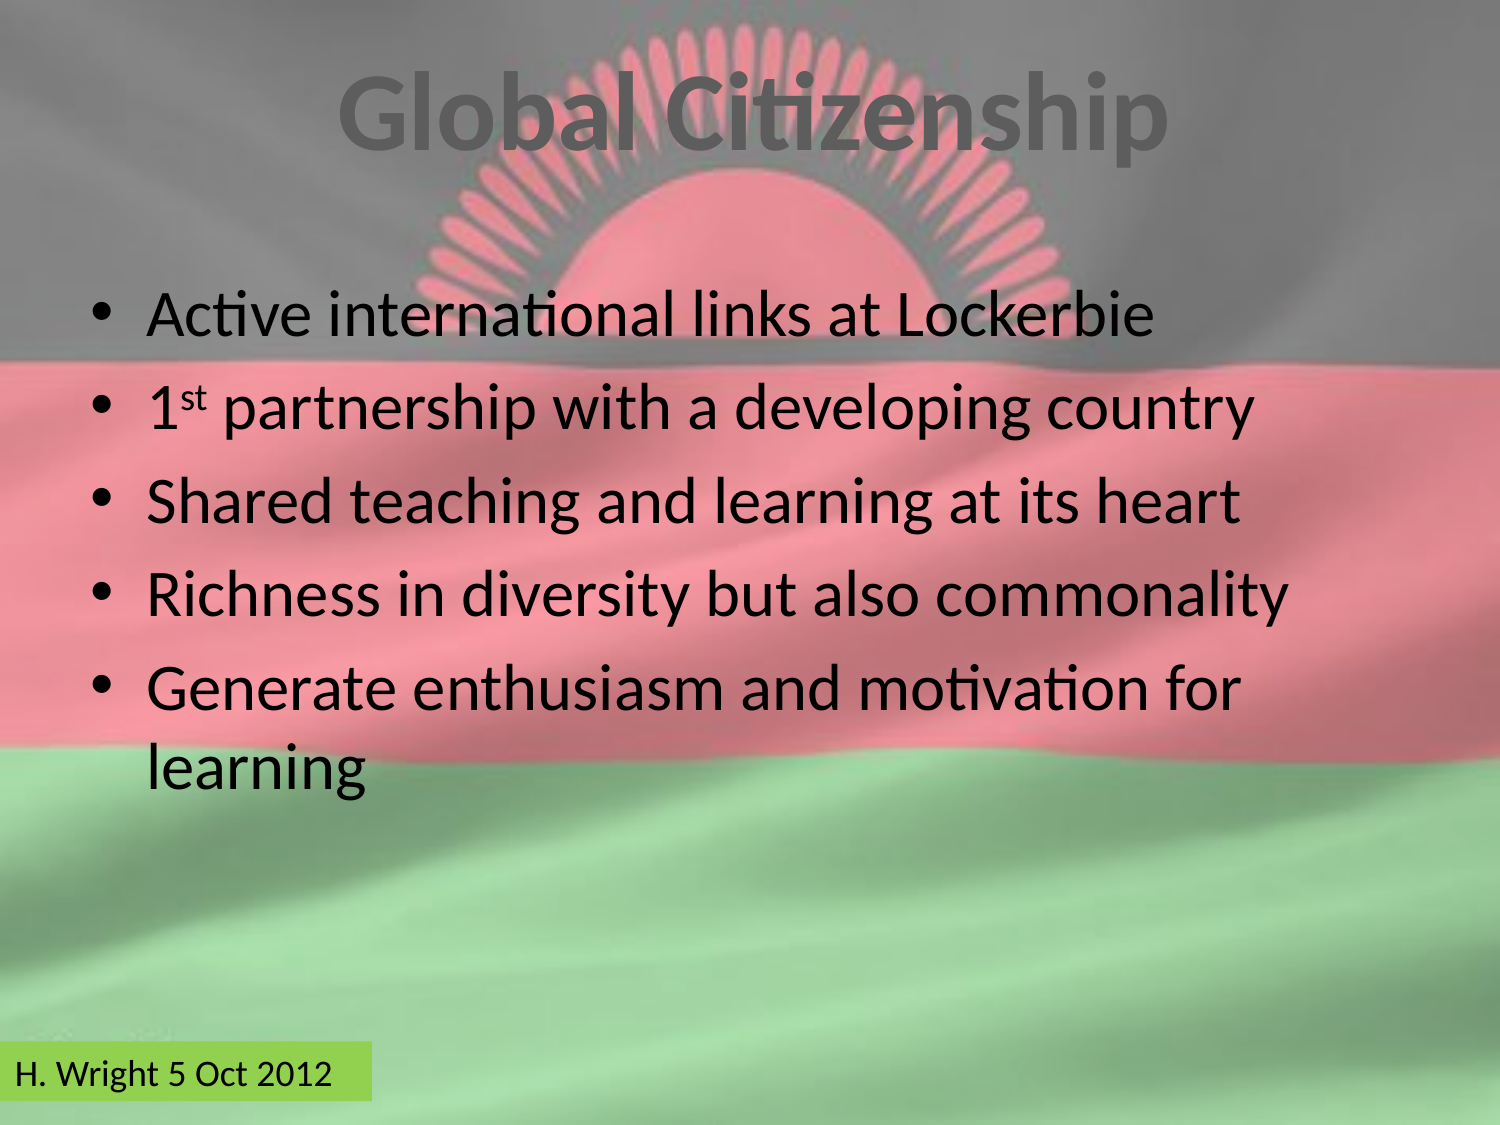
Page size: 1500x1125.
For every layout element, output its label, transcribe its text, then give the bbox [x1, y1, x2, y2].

text_box Global Citizenship [322, 30, 1188, 181]
text_box H. Wright 5 Oct 2012 [0, 1041, 372, 1102]
list Active international links at Lockerbie 1st partnership with a developing country Shared teaching and learning at its heart Richness in diversity but also commonality Generate enthusiasm and motivation for learning [75, 262, 1425, 1005]
